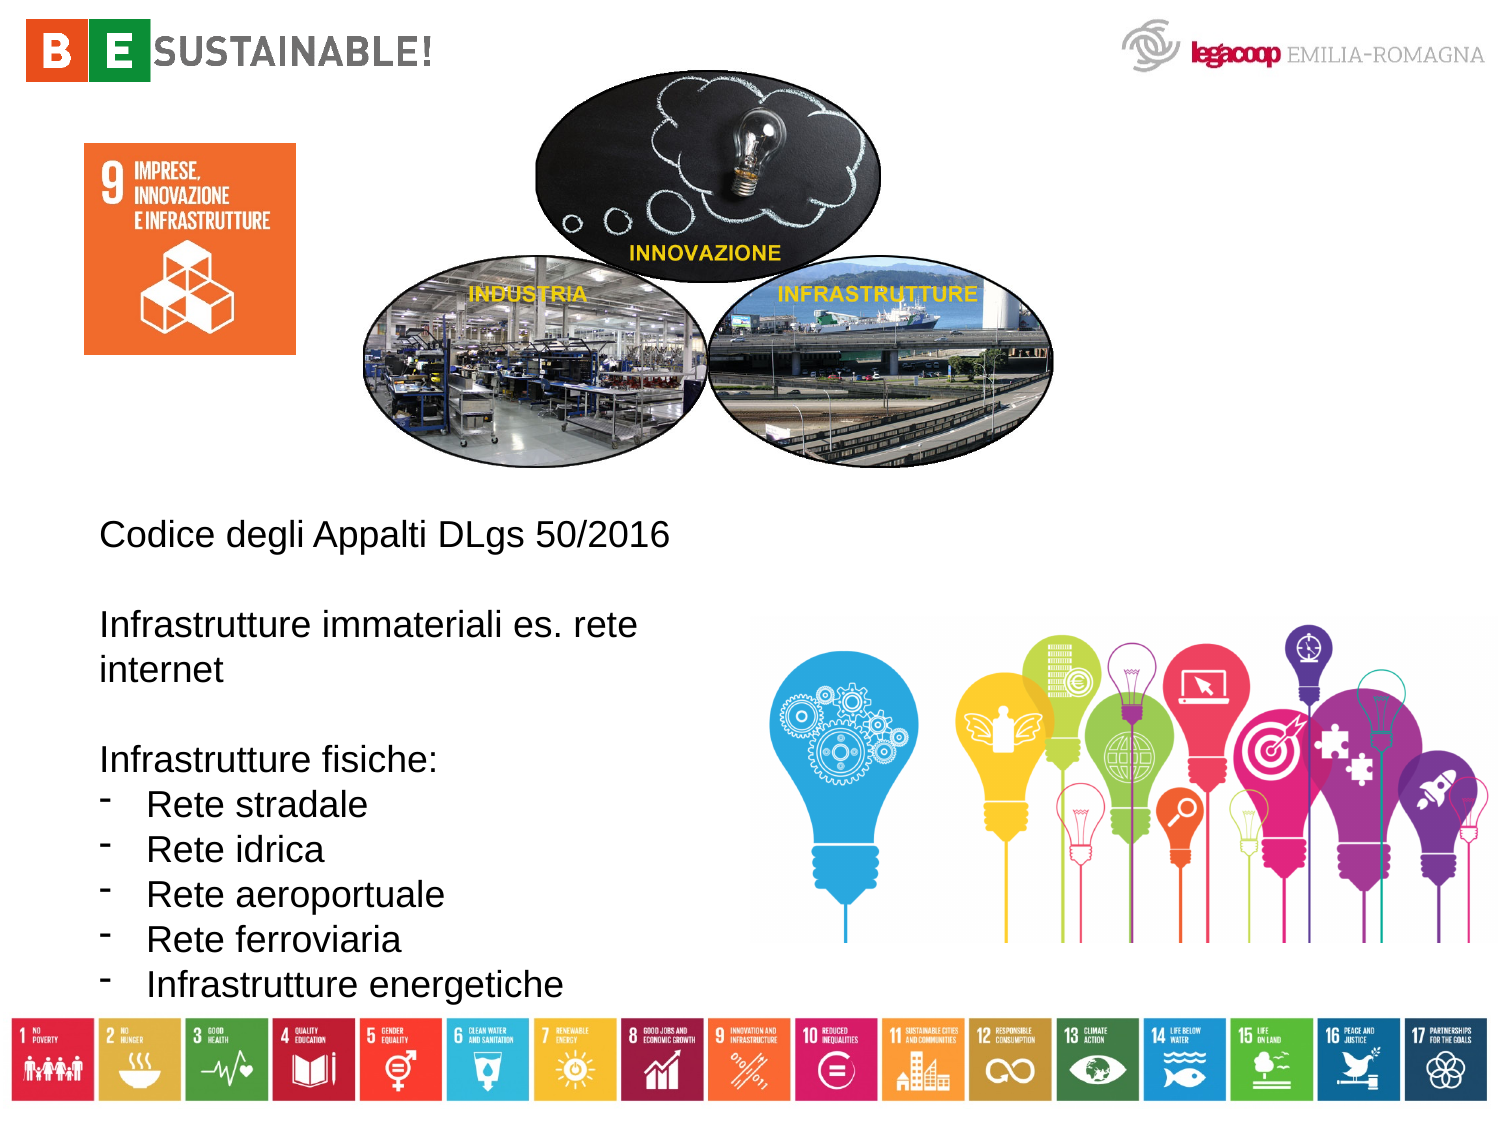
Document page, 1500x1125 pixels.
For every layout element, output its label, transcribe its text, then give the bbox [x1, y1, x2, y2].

picture [26, 19, 1055, 471]
picture [84, 143, 296, 355]
picture [749, 616, 1498, 944]
text_box Codice degli Appalti DLgs 50/2016 Infrastrutture immateriali es. rete internet Infrastrutture fisiche: Rete stradale Rete idrica Rete aeroportuale Rete ferroviaria Infrastrutture energetiche [84, 502, 738, 1012]
picture [1114, 0, 1491, 100]
picture [3, 1012, 1491, 1109]
